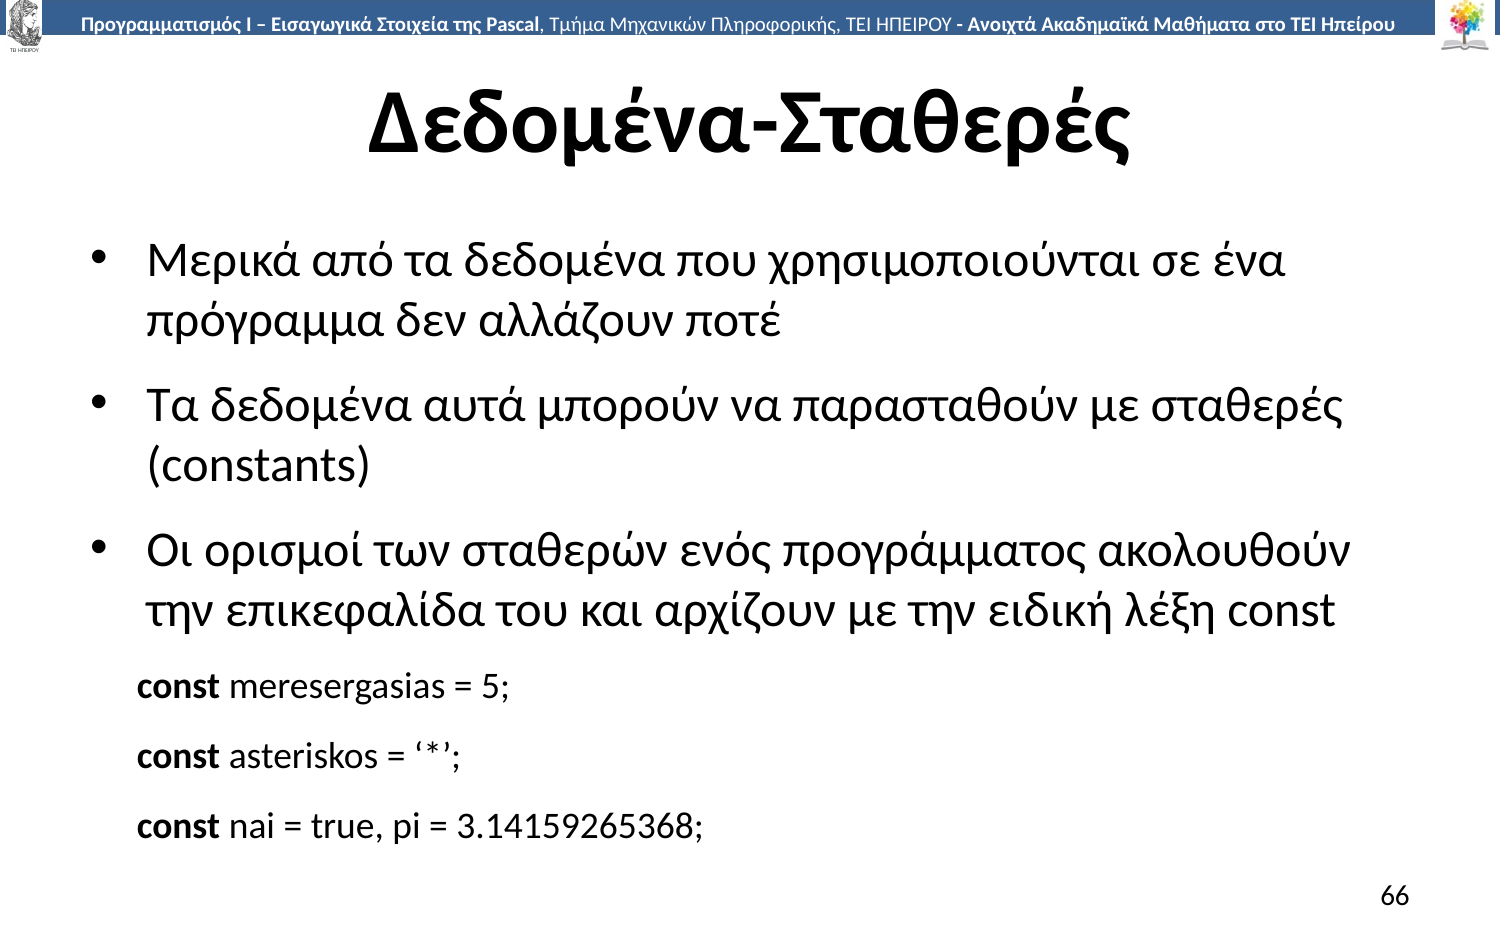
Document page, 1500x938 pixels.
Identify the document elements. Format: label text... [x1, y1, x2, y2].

list Μερικά από τα δεδομένα που χρησιμοποιούνται σε ένα πρόγραμμα δεν αλλάζουν ποτέ Τα δεδομένα αυτά μπορούν να παρασταθούν με σταθερές (constants) Οι ορισμοί των σταθερών ενός προγράμματος ακολουθούν την επικεφαλίδα του και αρχίζουν με την ειδική λέξη const const meresergasias = 5; const asteriskos = ‘*’; const nai = true, pi = 3.14159265368; [75, 218, 1425, 838]
title Δεδομένα-Σταθερές [75, 37, 1425, 194]
slide_number 66 [1074, 868, 1425, 919]
picture [1435, 0, 1495, 52]
picture [6, 0, 42, 54]
